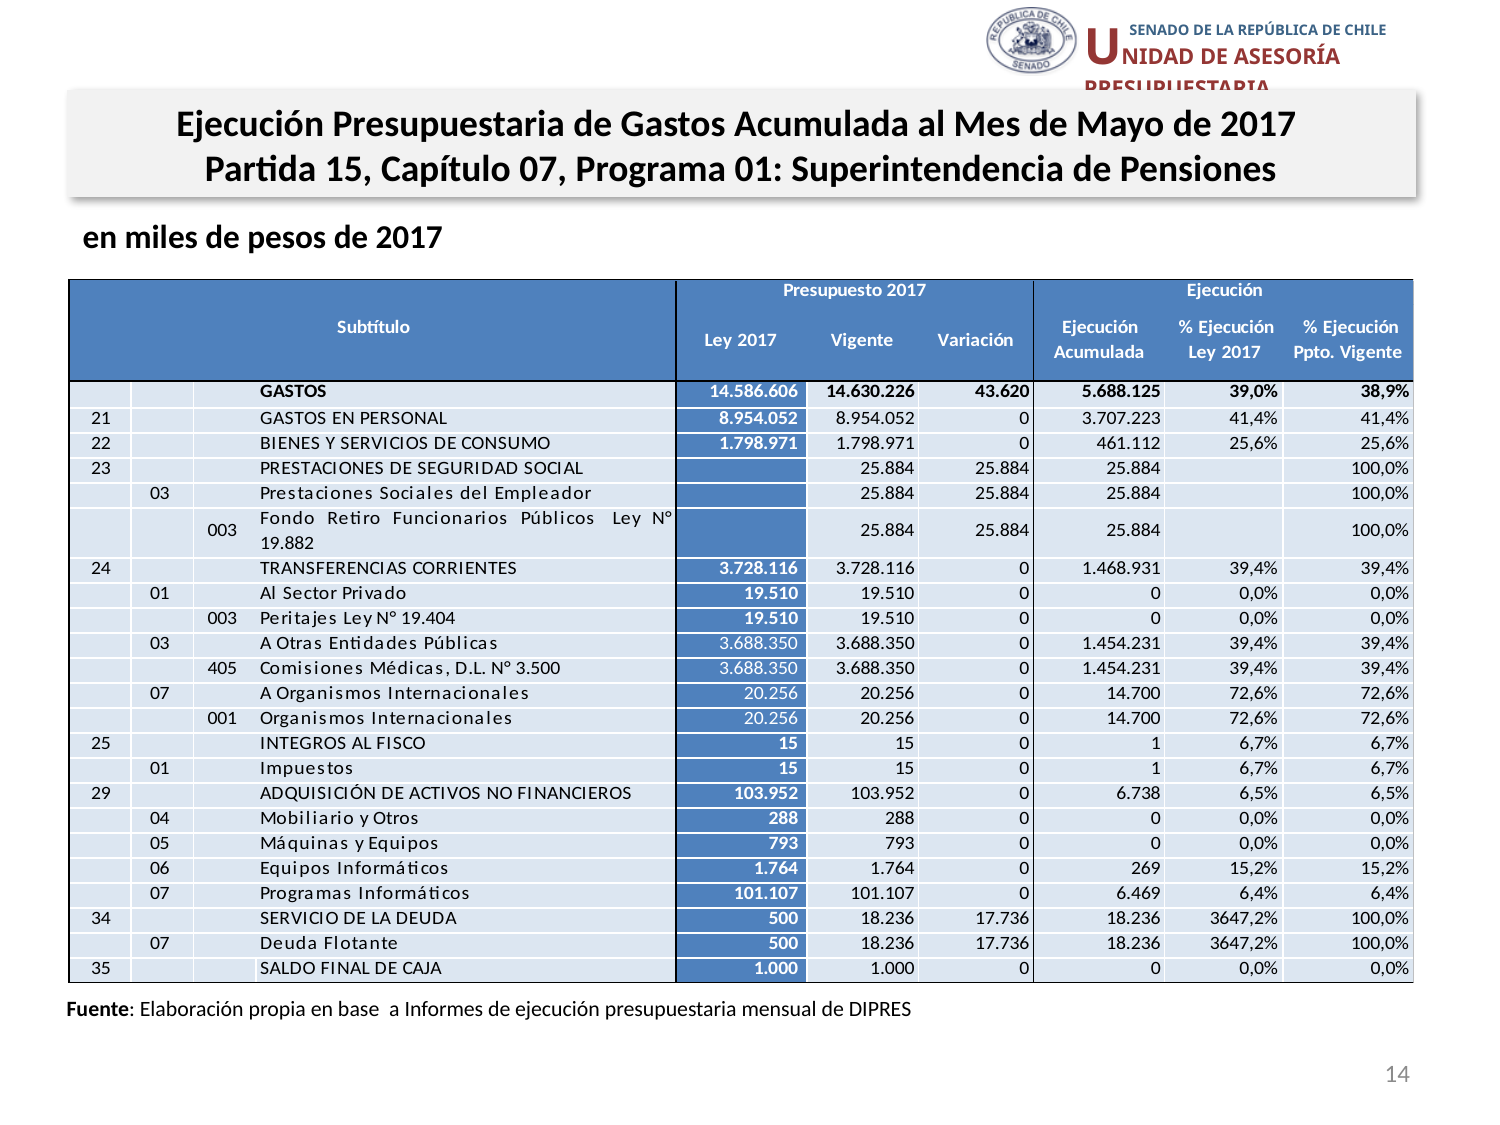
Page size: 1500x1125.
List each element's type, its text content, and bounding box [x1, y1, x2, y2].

text_box en miles de pesos de 2017 [67, 208, 1418, 279]
footer Fuente: Elaboración propia en base a Informes de ejecución presupuestaria mensual de DIPRES [51, 986, 1431, 1047]
text_box Ejecución Presupuestaria de Gastos Acumulada al Mes de Mayo de 2017 Partida 15, Capítulo 07, Programa 01: Superintendencia de Pensiones [67, 90, 1415, 197]
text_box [67, 278, 1416, 984]
slide_number 14 [1074, 1042, 1425, 1103]
picture [986, 7, 1079, 76]
